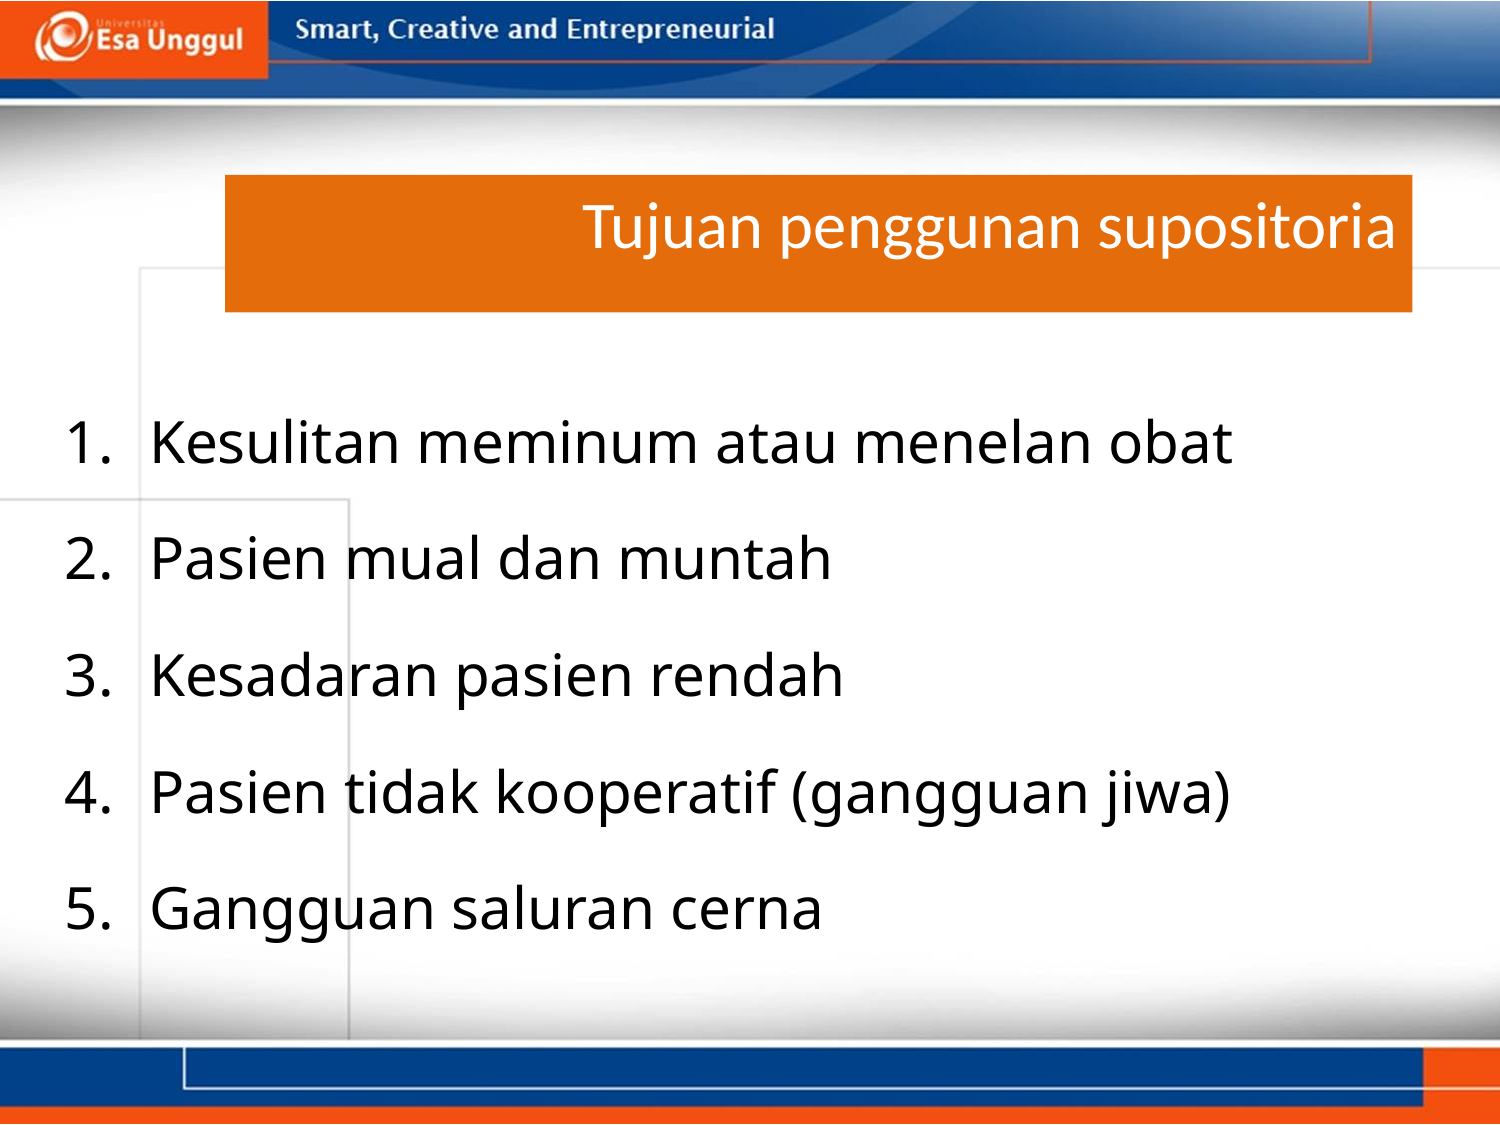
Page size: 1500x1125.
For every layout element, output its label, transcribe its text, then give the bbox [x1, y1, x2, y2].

title Tujuan penggunan supositoria [225, 174, 1413, 313]
picture [0, 1, 1500, 1124]
list Kesulitan meminum atau menelan obat Pasien mual dan muntah Kesadaran pasien rendah Pasien tidak kooperatif (gangguan jiwa) Gangguan saluran cerna [50, 362, 1500, 963]
